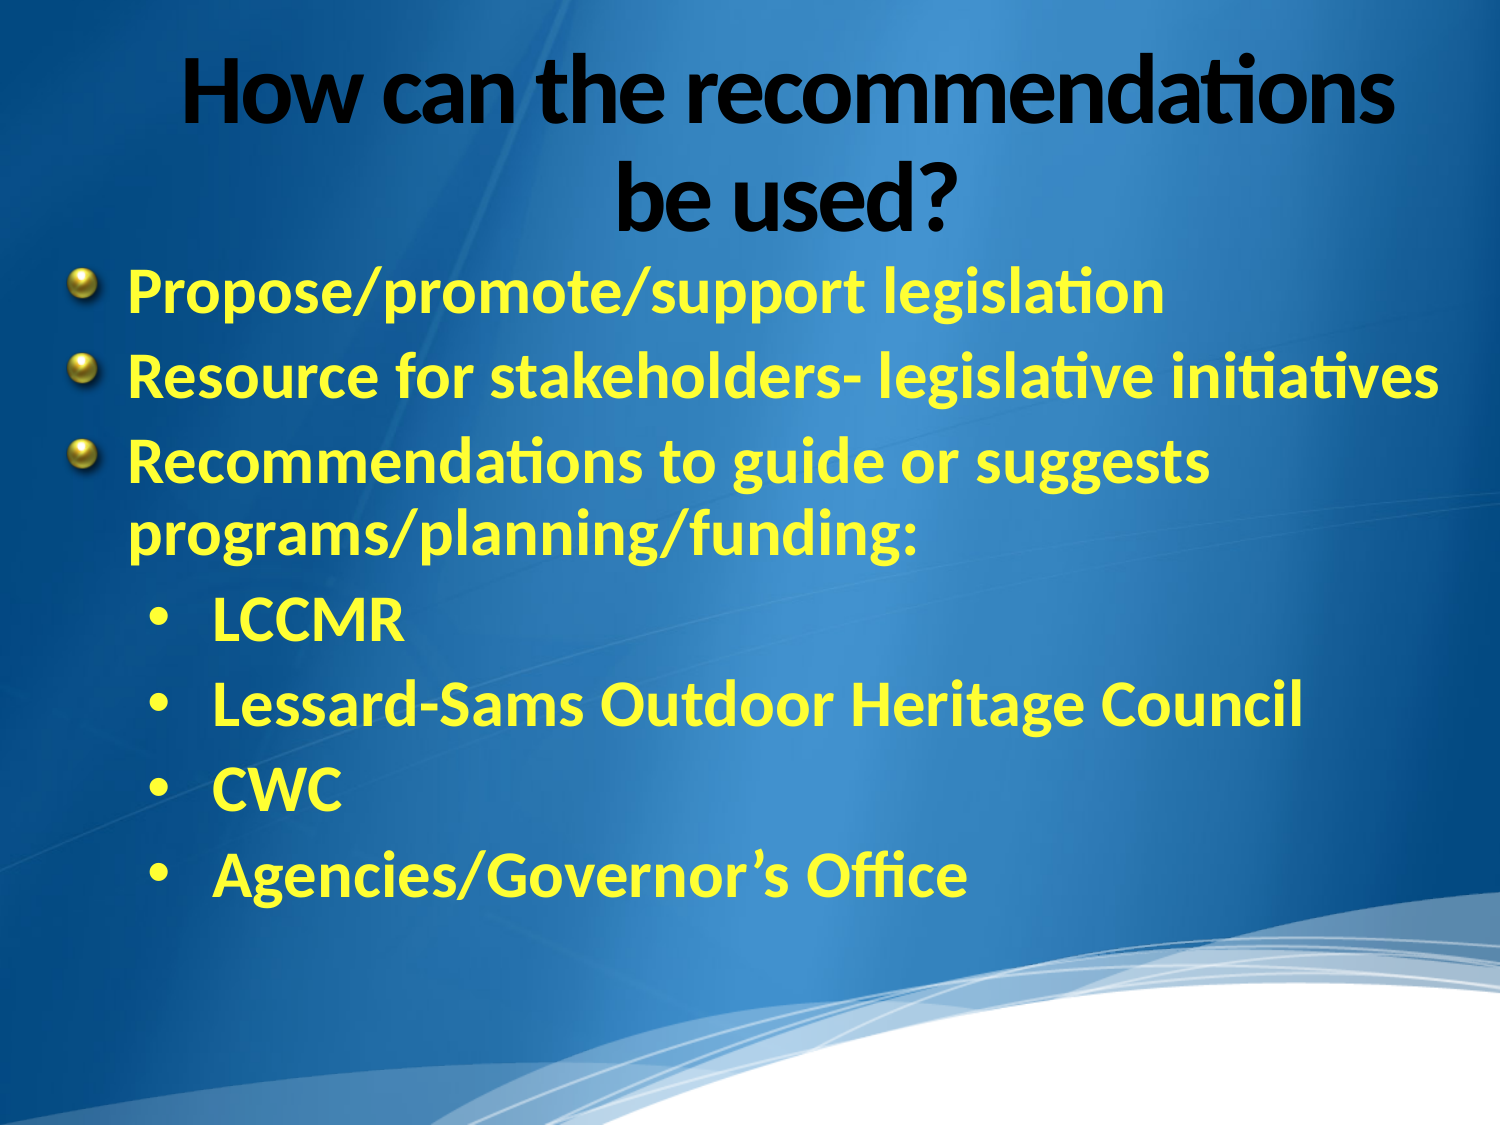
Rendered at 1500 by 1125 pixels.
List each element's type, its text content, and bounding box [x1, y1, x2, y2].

picture [0, 0, 1500, 1125]
title How can the recommendations be used? [137, 37, 1438, 255]
list Propose/promote/support legislation Resource for stakeholders- legislative initiatives Recommendations to guide or suggests programs/planning/funding: LCCMR Lessard-Sams Outdoor Heritage Council CWC Agencies/Governor’s Office [62, 255, 1500, 935]
